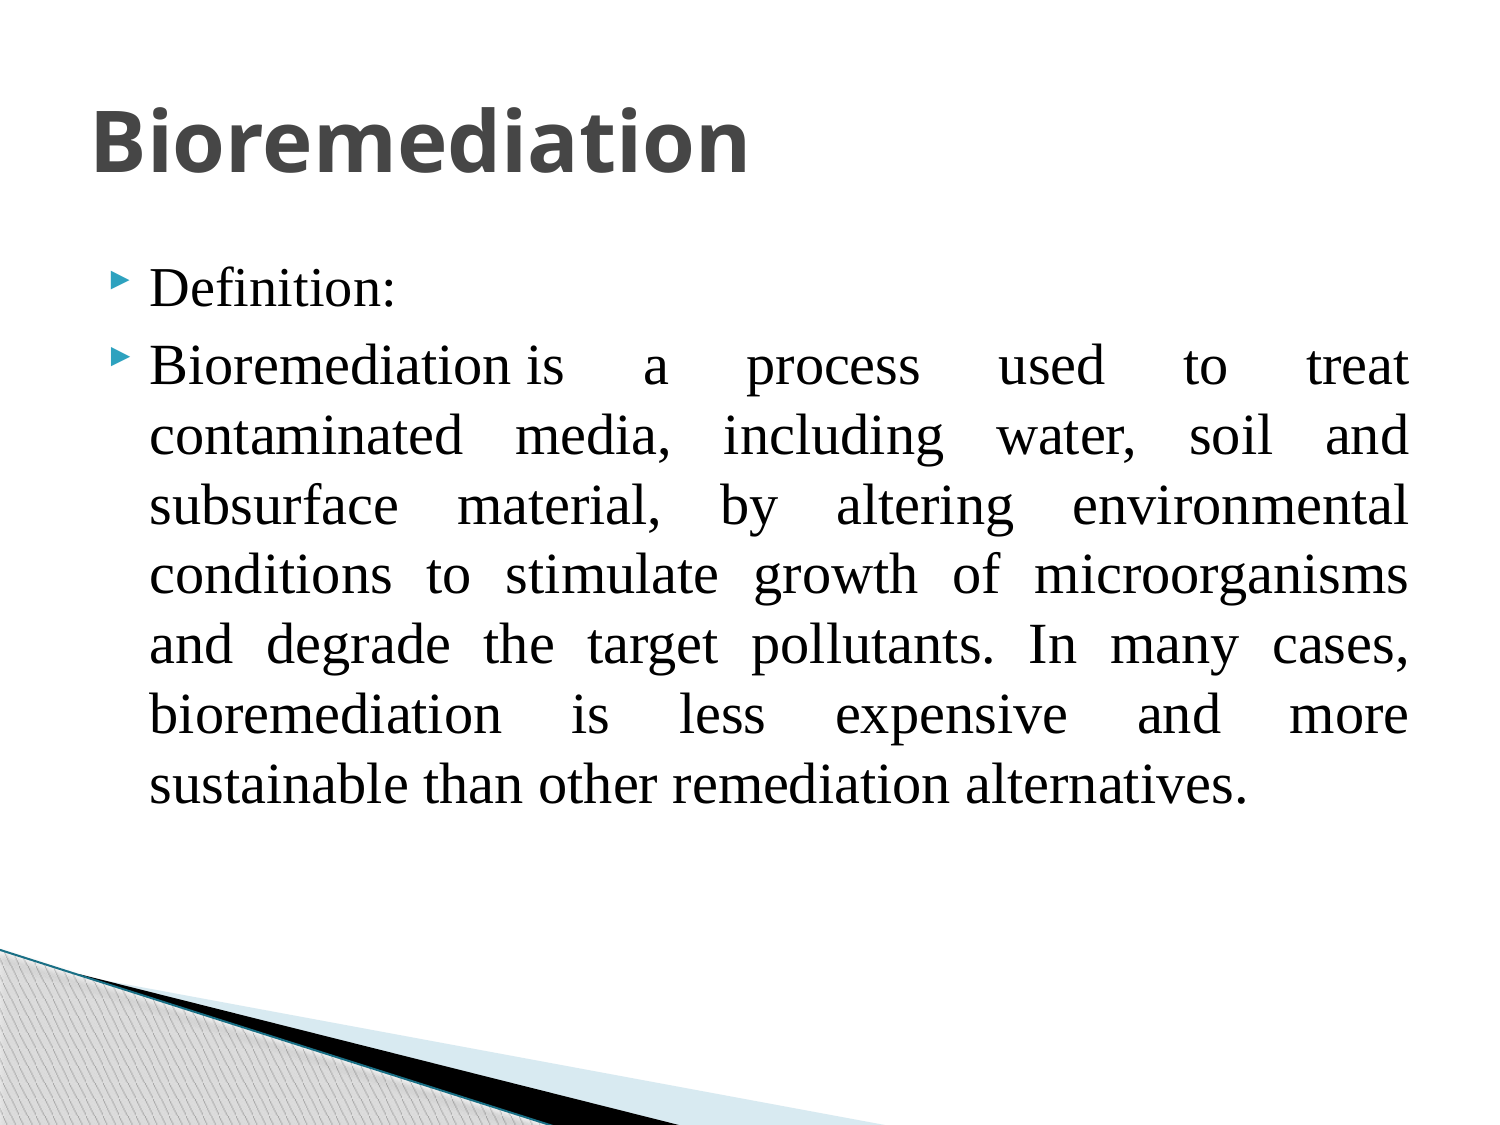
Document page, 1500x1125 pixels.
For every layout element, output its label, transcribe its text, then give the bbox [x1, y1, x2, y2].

title Bioremediation [75, 45, 1425, 233]
list Definition: Bioremediation is a process used to treat contaminated media, including water, soil and subsurface material, by altering environmental conditions to stimulate growth of microorganisms and degrade the target pollutants. In many cases, bioremediation is less expensive and more sustainable than other remediation alternatives. [75, 243, 1425, 986]
